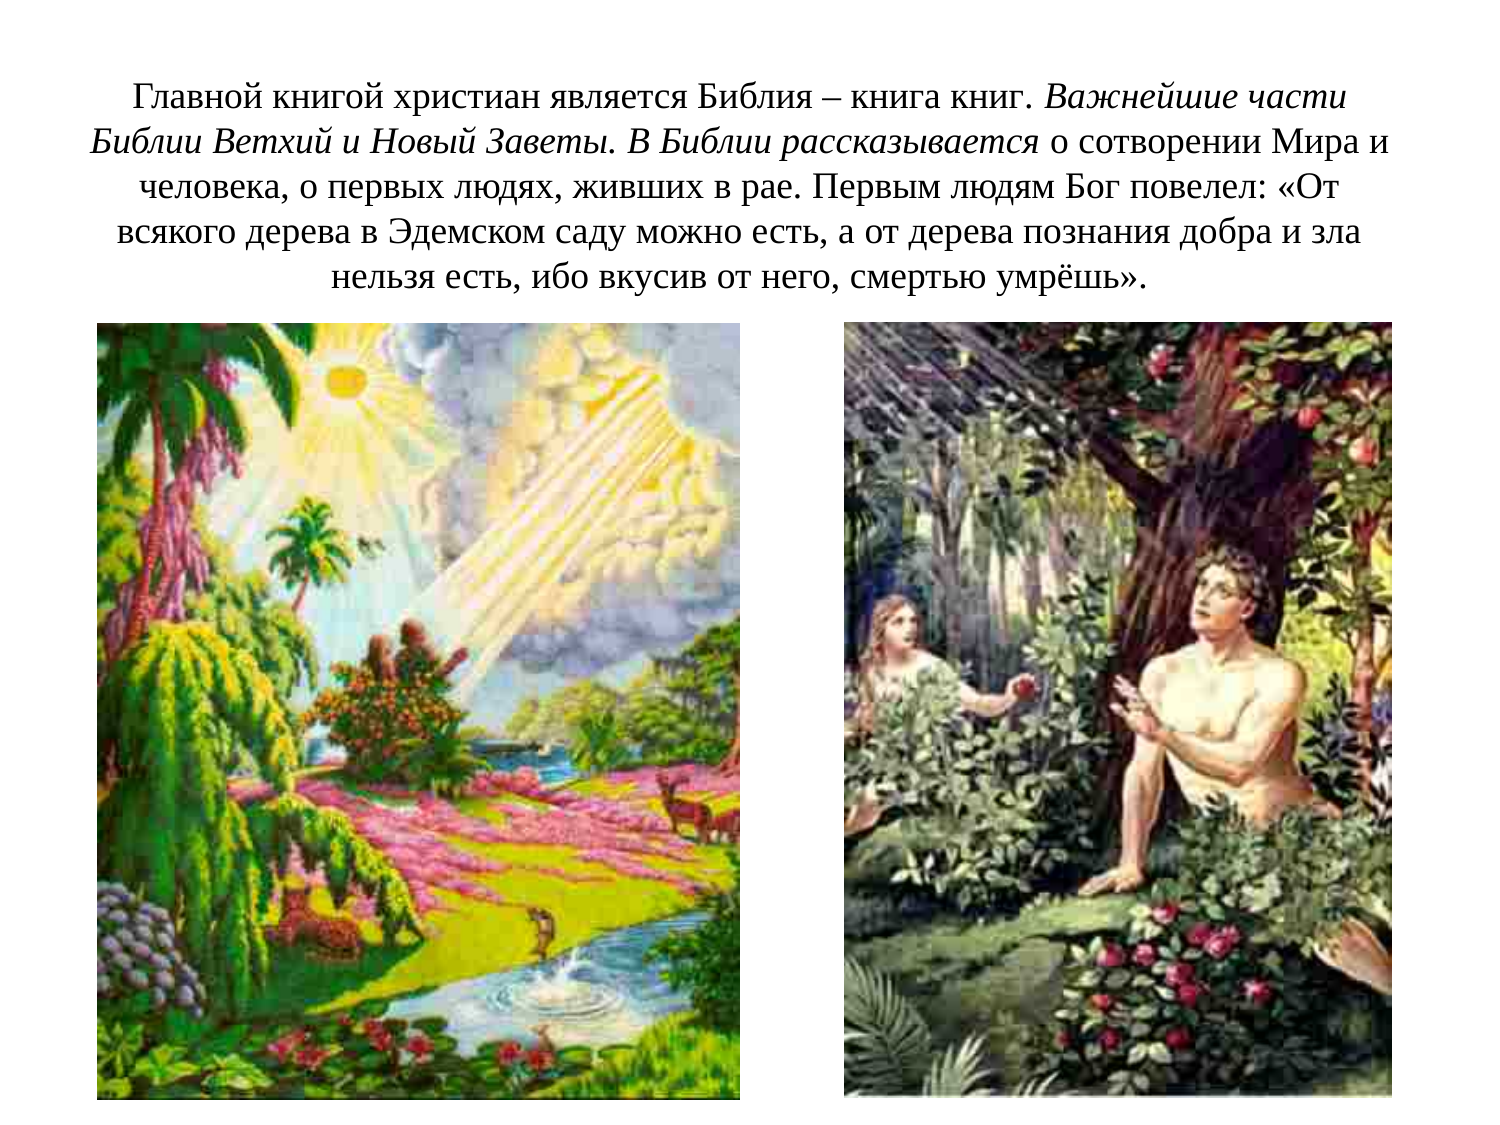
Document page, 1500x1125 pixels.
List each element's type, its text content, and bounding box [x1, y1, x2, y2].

picture [96, 323, 741, 1100]
title Главной книгой христиан является Библия – книга книг. Важнейшие части Библии Ветхий и Новый Заветы. В Библии рассказывается о сотворении Мира и человека, о первых людях, живших в рае. Первым людям Бог повелел: «От всякого дерева в Эдемском саду можно есть, а от дерева познания добра и зла нельзя есть, ибо вкусив от него, смертью умрёшь». [64, 42, 1415, 324]
picture [844, 321, 1392, 1098]
